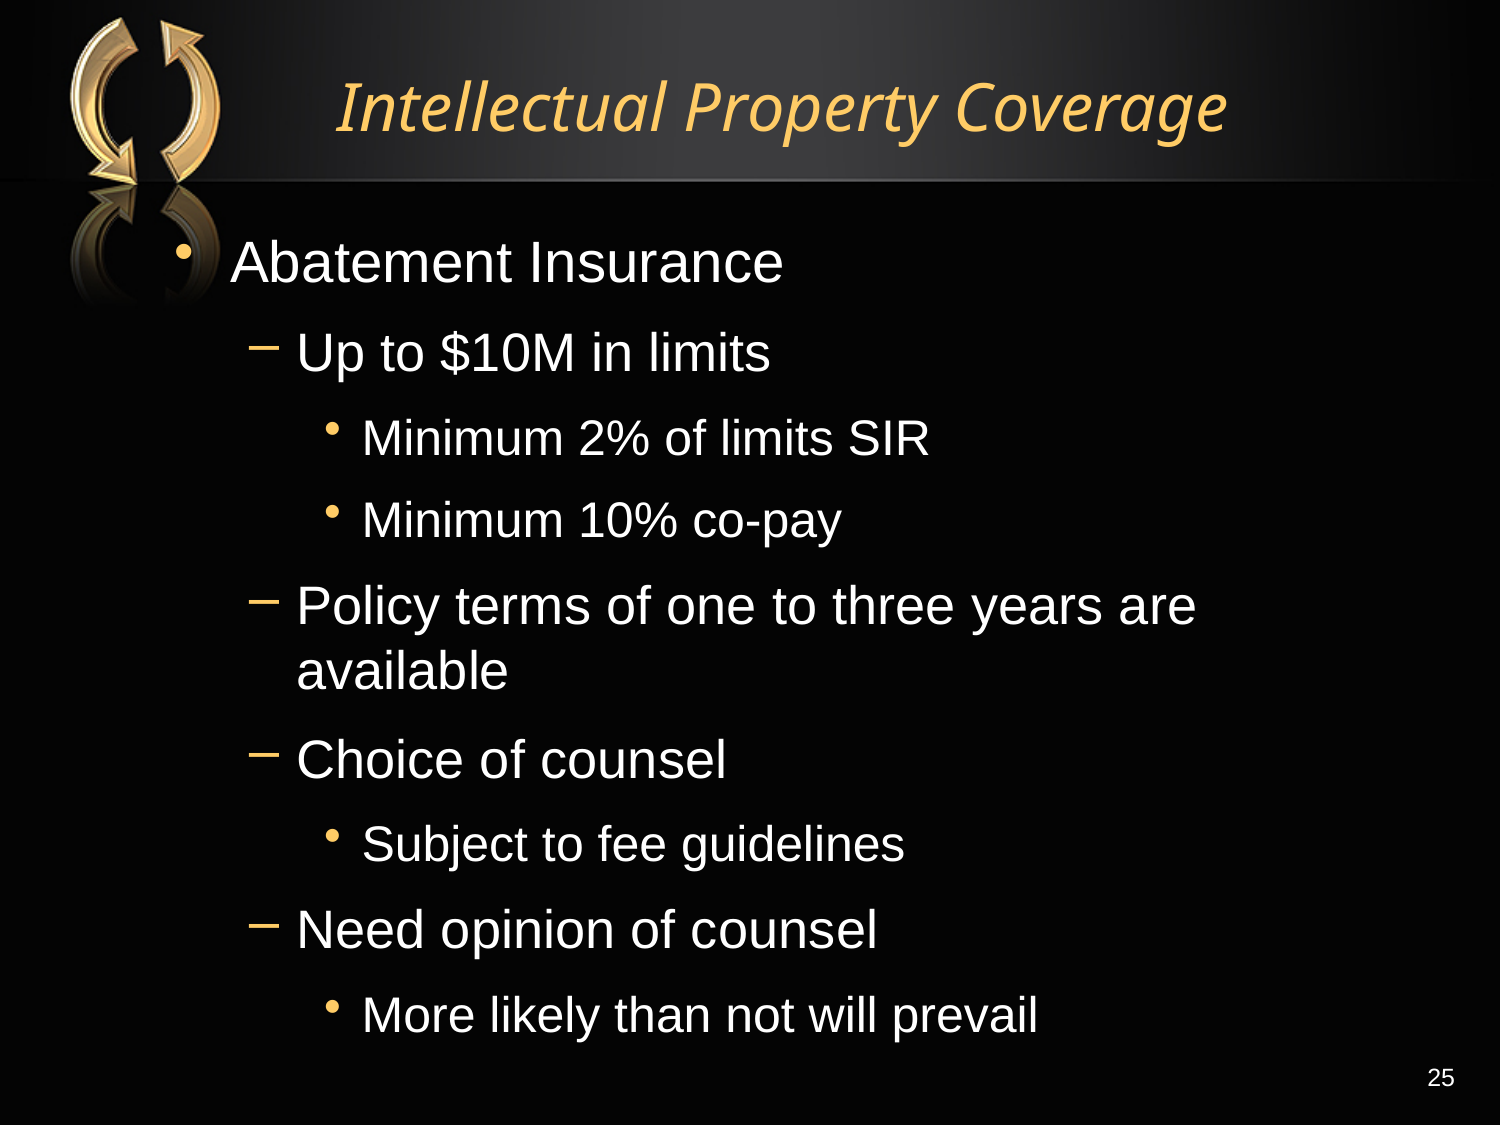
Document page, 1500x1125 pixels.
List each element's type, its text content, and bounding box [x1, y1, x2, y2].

slide_number 25 [1157, 1053, 1471, 1125]
picture [0, 0, 1500, 1125]
list Abatement Insurance Up to $10M in limits Minimum 2% of limits SIR Minimum 10% co-pay Policy terms of one to three years are available Choice of counsel Subject to fee guidelines Need opinion of counsel More likely than not will prevail [158, 216, 1435, 930]
title Intellectual Property Coverage [146, 10, 1422, 199]
